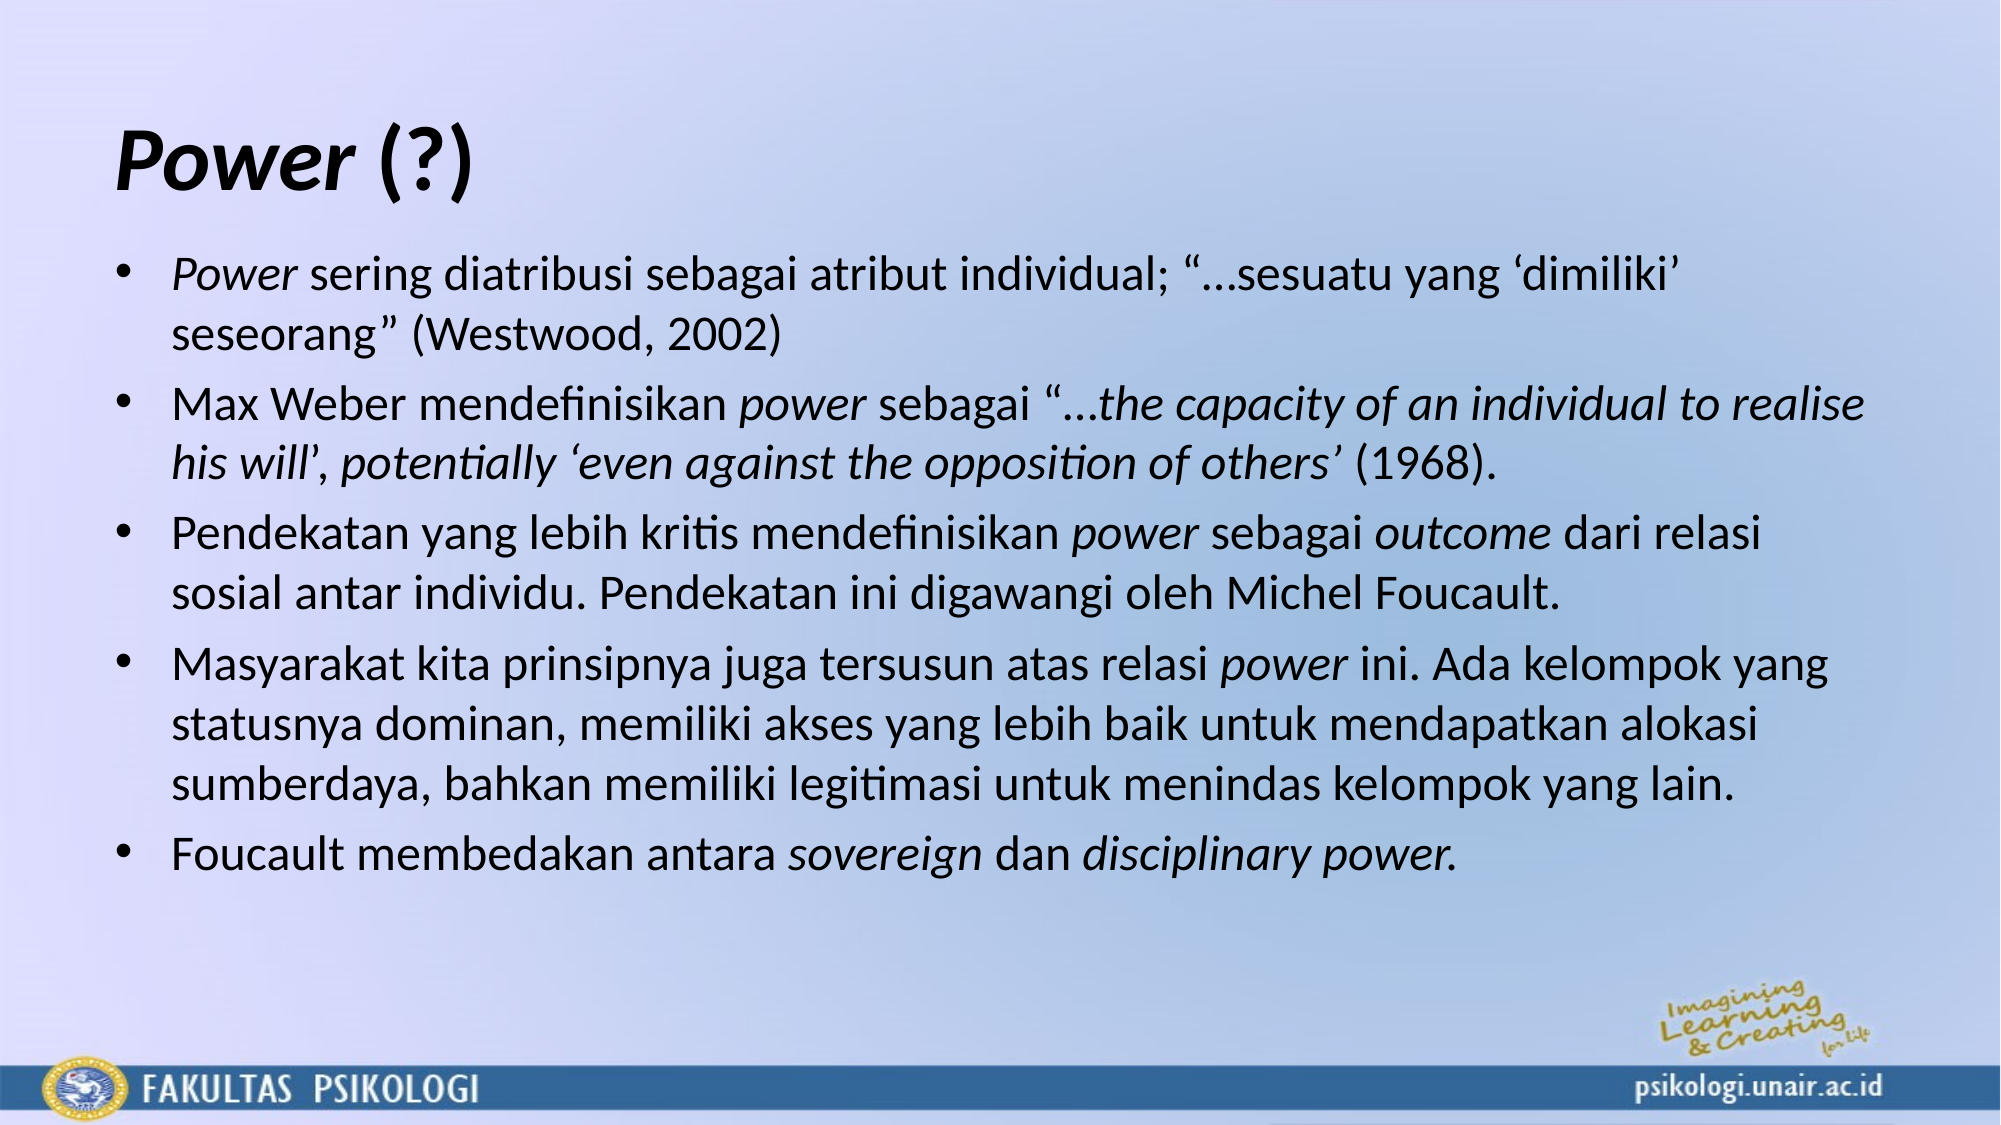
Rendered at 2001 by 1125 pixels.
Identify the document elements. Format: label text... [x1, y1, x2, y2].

title Power (?) [99, 75, 1900, 232]
picture [0, 0, 2001, 1125]
list Power sering diatribusi sebagai atribut individual; “…sesuatu yang ‘dimiliki’ seseorang” (Westwood, 2002) Max Weber mendefinisikan power sebagai “…the capacity of an individual to realise his will’, potentially ‘even against the opposition of others’ (1968). Pendekatan yang lebih kritis mendefinisikan power sebagai outcome dari relasi sosial antar individu. Pendekatan ini digawangi oleh Michel Foucault. Masyarakat kita prinsipnya juga tersusun atas relasi power ini. Ada kelompok yang statusnya dominan, memiliki akses yang lebih baik untuk mendapatkan alokasi sumberdaya, bahkan memiliki legitimasi untuk menindas kelompok yang lain. Foucault membedakan antara sovereign dan disciplinary power. [99, 232, 1900, 975]
